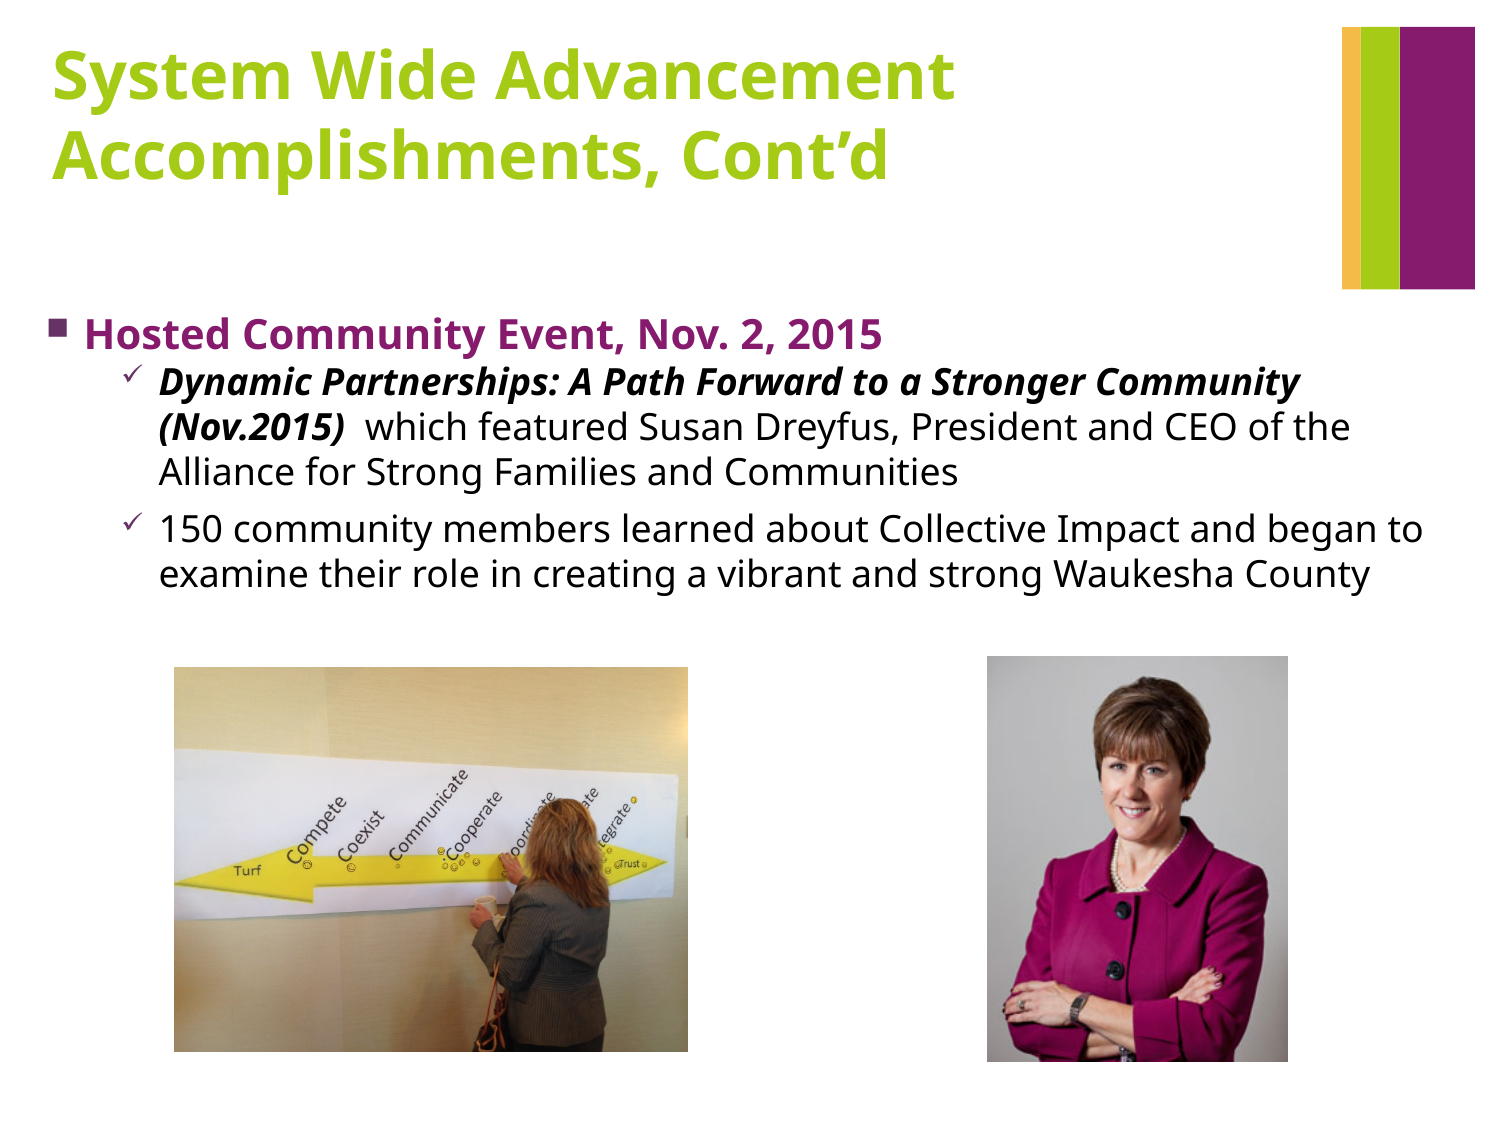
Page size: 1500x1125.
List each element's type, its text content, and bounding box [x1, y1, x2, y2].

picture [986, 656, 1288, 1063]
title System Wide Advancement Accomplishments, Cont’d [37, 24, 1388, 200]
picture [174, 666, 688, 1053]
list Hosted Community Event, Nov. 2, 2015 Dynamic Partnerships: A Path Forward to a Stronger Community (Nov.2015) which featured Susan Dreyfus, President and CEO of the Alliance for Strong Families and Communities 150 community members learned about Collective Impact and began to examine their role in creating a vibrant and strong Waukesha County [31, 299, 1469, 1063]
